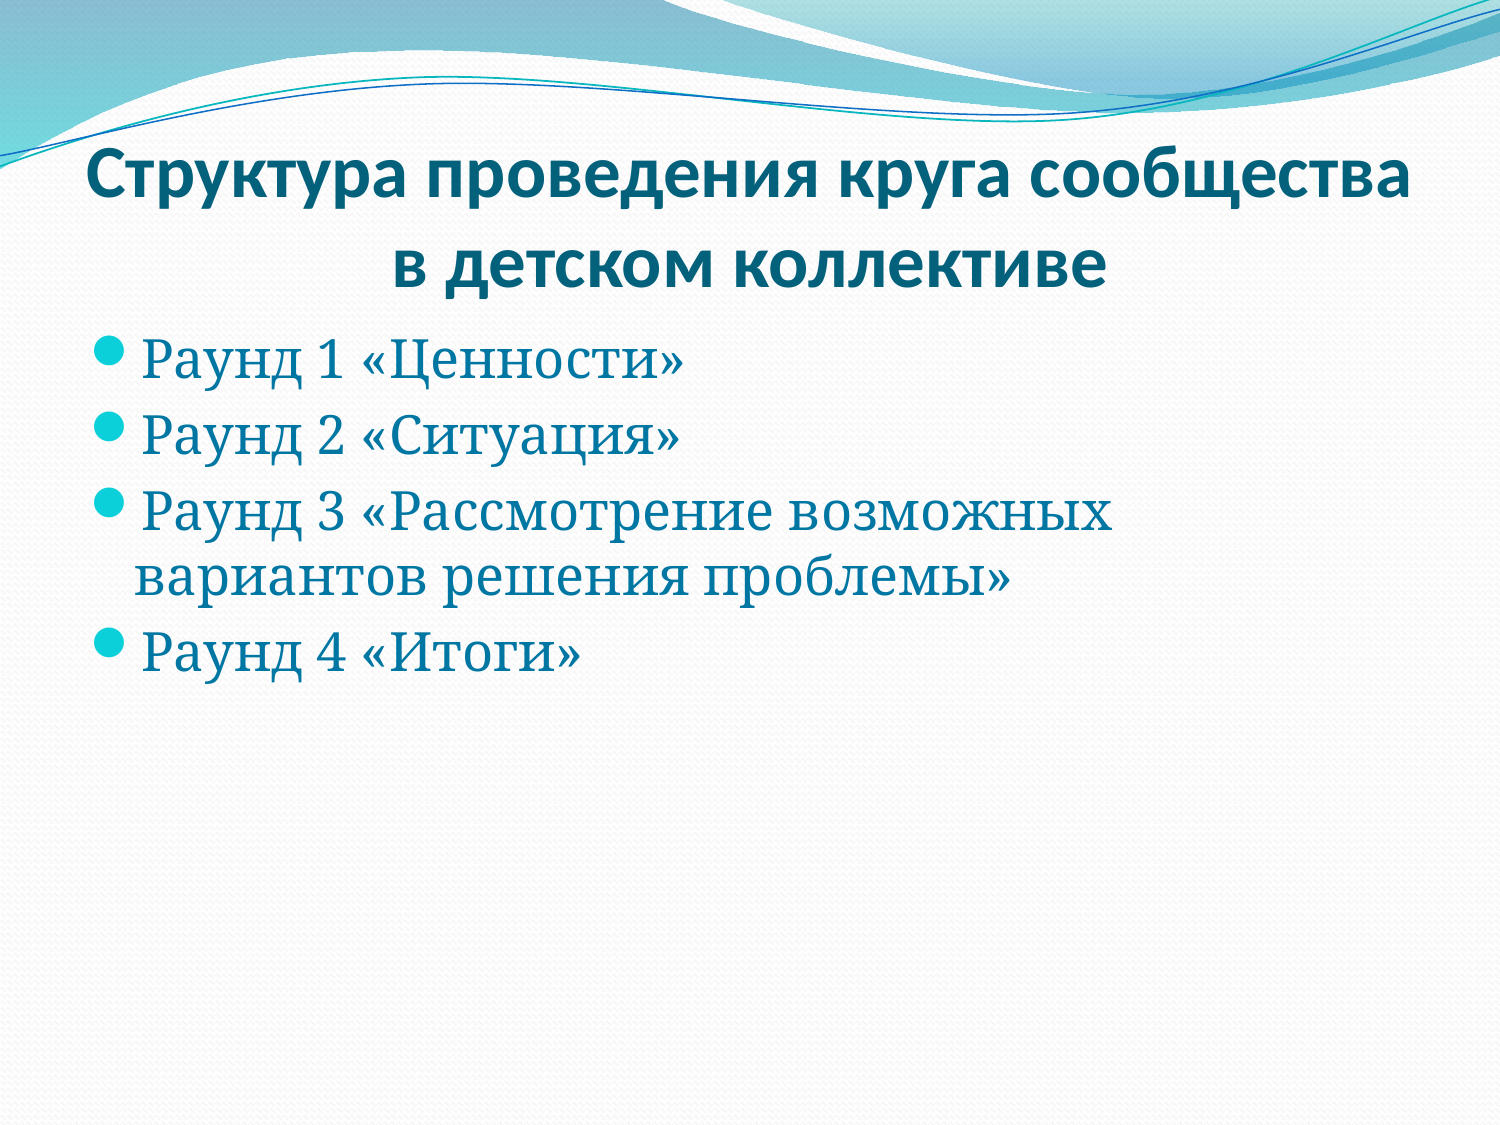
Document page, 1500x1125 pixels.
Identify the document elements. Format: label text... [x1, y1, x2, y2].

list Раунд 1 «Ценности» Раунд 2 «Ситуация» Раунд 3 «Рассмотрение возможных вариантов решения проблемы» Раунд 4 «Итоги» [75, 317, 1425, 1038]
title Структура проведения круга сообщества в детском коллективе [75, 115, 1425, 303]
